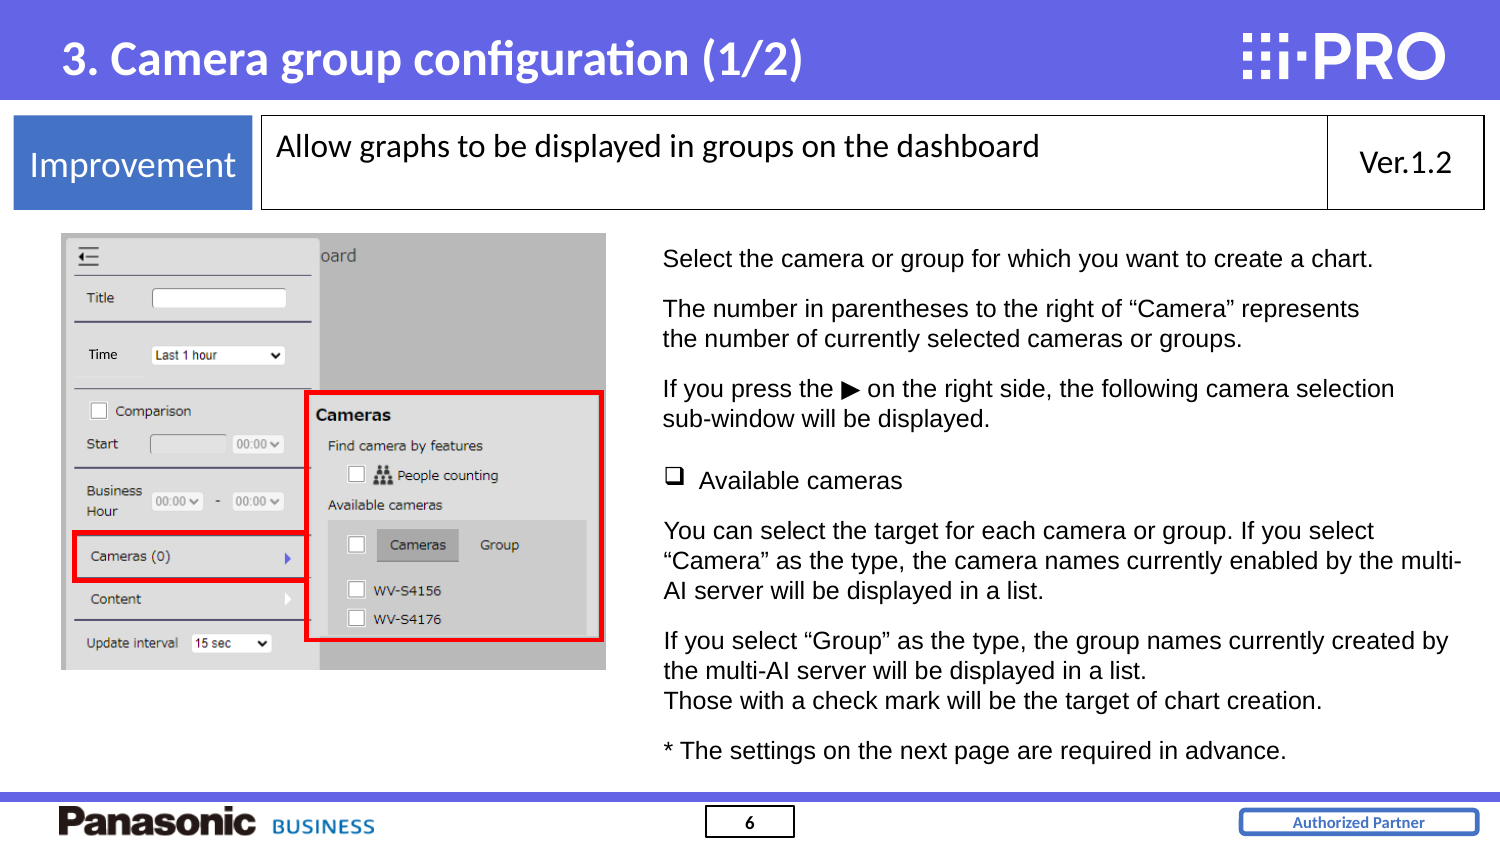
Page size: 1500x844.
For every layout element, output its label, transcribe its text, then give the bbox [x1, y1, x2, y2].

text_box [261, 172, 1327, 210]
text_box 3. Camera group configuration (1/2) [46, 11, 1231, 99]
text_box Select the camera or group for which you want to create a chart. The number in parentheses to the right of “Camera” represents the number of currently selected cameras or groups. If you press the ▶ on the right side, the following camera selection sub-window will be displayed. [647, 235, 1414, 440]
text_box Ver.1.2 [1327, 115, 1485, 210]
text_box Allow graphs to be displayed in groups on the dashboard [261, 117, 1327, 172]
picture [1243, 32, 1445, 80]
text_box Improvement [13, 115, 253, 210]
picture [59, 806, 374, 837]
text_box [61, 233, 606, 671]
text_box Available cameras You can select the target for each camera or group. If you select “Camera” as the type, the camera names currently enabled by the multi-AI server will be displayed in a list. If you select “Group” as the type, the group names currently created by the multi-AI server will be displayed in a list. Those with a check mark will be the target of chart creation. * The settings on the next page are required in advance. [648, 457, 1485, 772]
